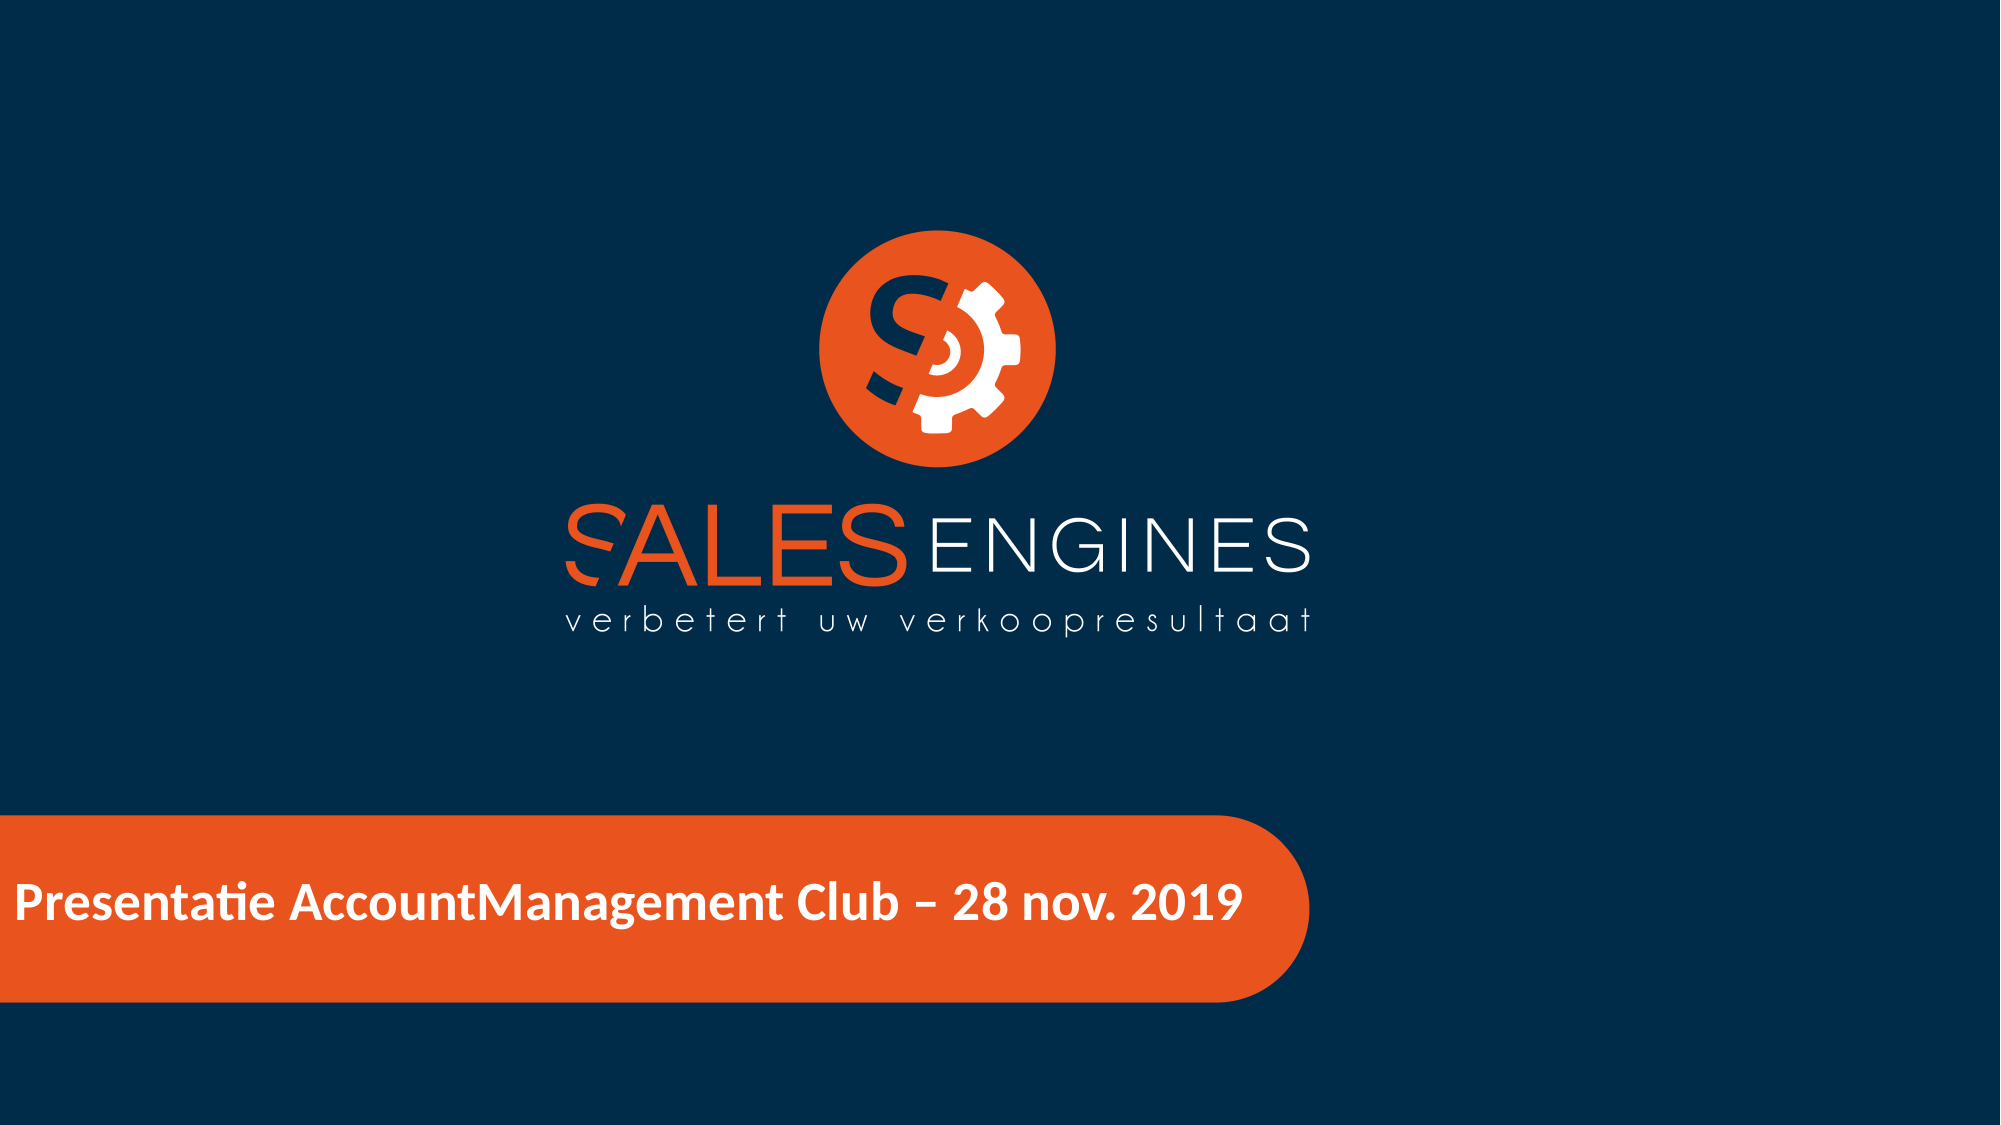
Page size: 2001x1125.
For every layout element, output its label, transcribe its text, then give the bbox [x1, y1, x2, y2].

text_box Presentatie AccountManagement Club – 28 nov. 2019 [0, 857, 1331, 939]
picture [0, 0, 2000, 1125]
